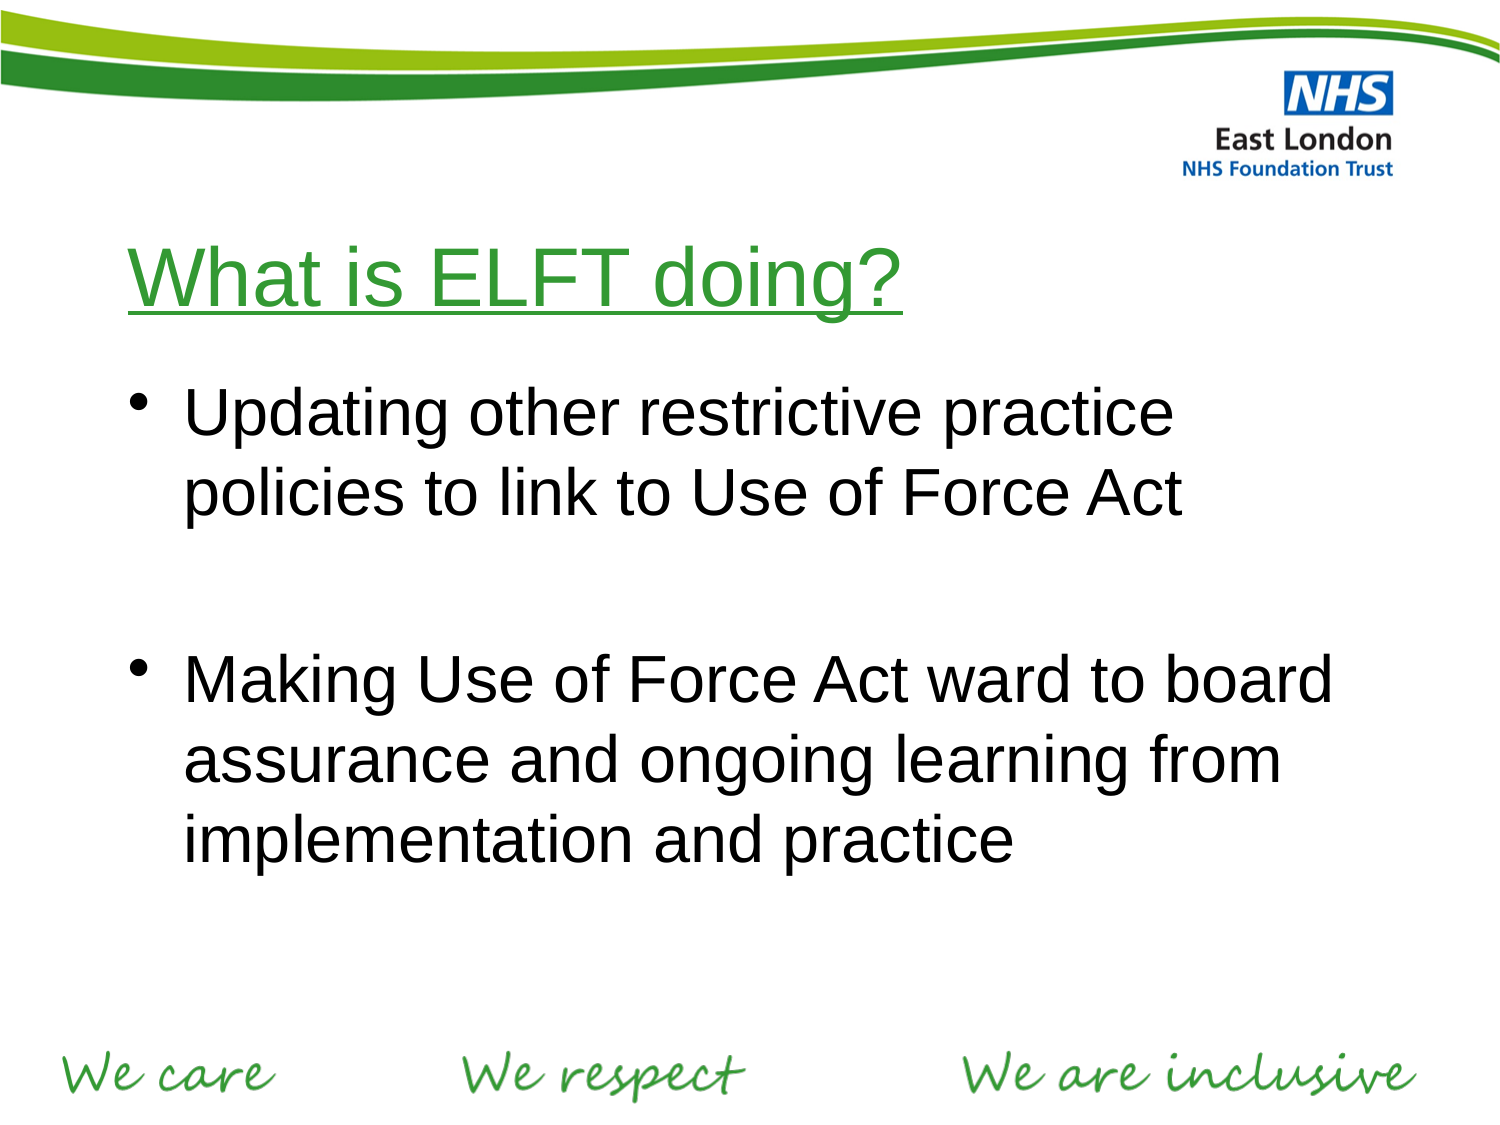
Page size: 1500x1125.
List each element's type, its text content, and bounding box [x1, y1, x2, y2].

list Updating other restrictive practice policies to link to Use of Force Act Making Use of Force Act ward to board assurance and ongoing learning from implementation and practice [112, 361, 1388, 1000]
picture [29, 1034, 1439, 1125]
title What is ELFT doing? [112, 196, 1388, 350]
picture [0, 5, 1500, 197]
